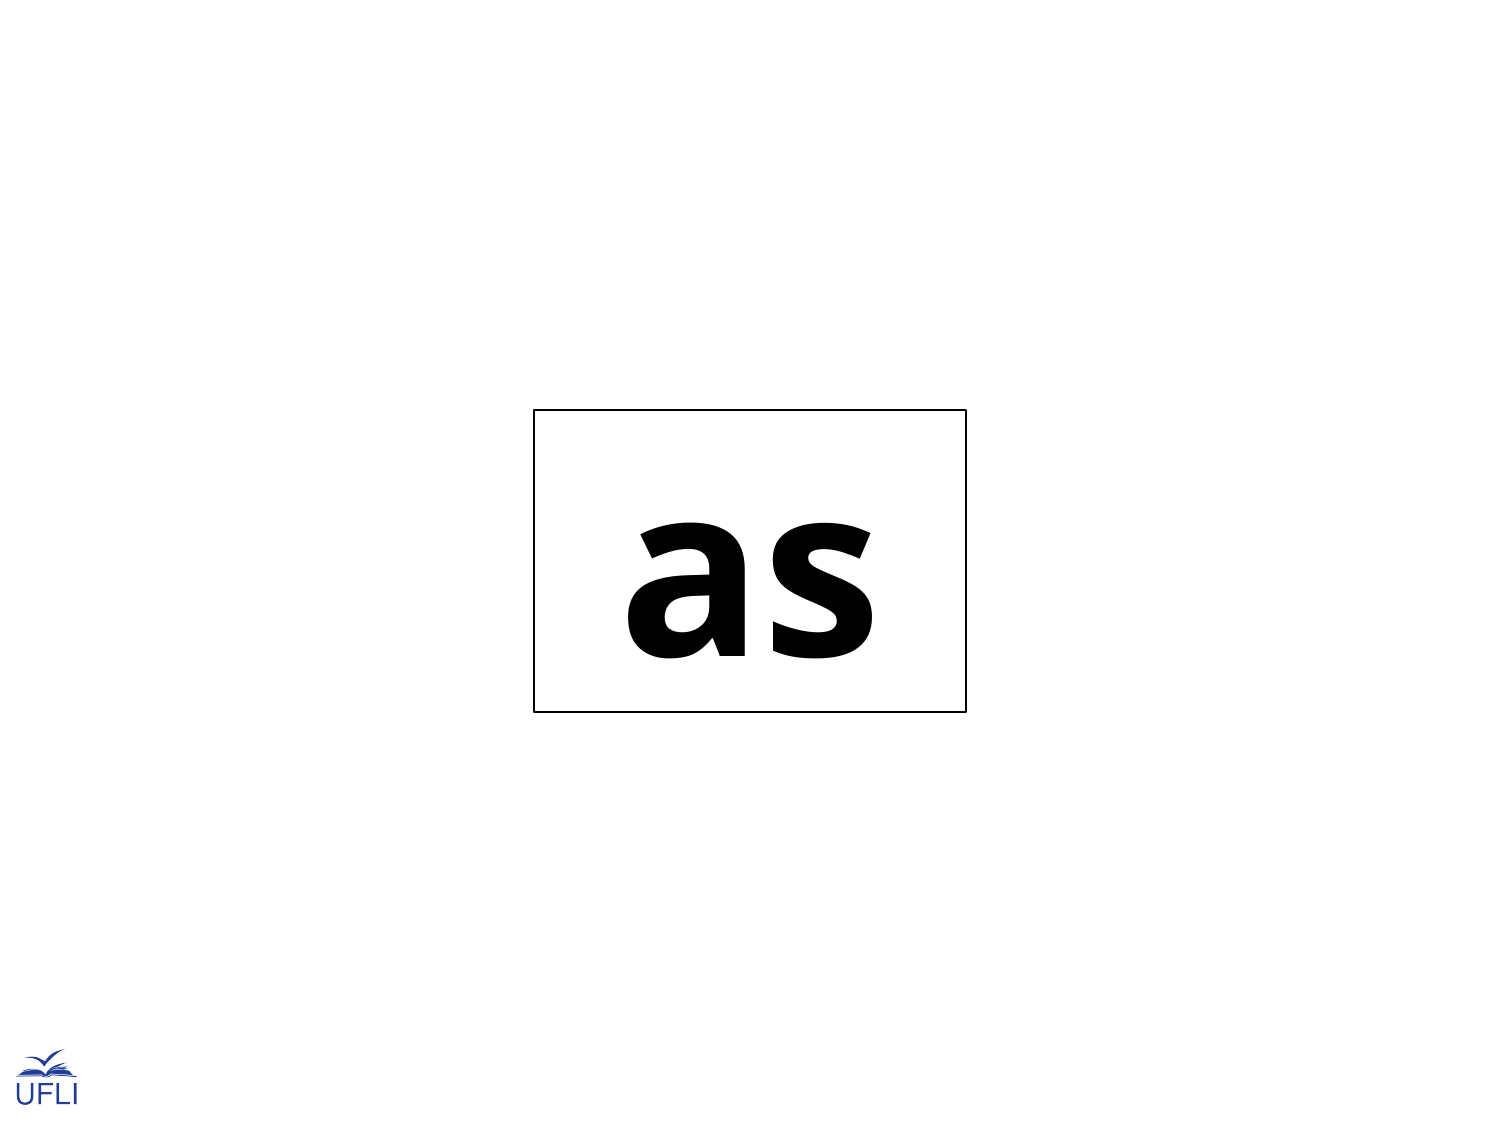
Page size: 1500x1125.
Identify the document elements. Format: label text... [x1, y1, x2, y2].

text_box as [533, 409, 967, 712]
picture [12, 1047, 81, 1108]
